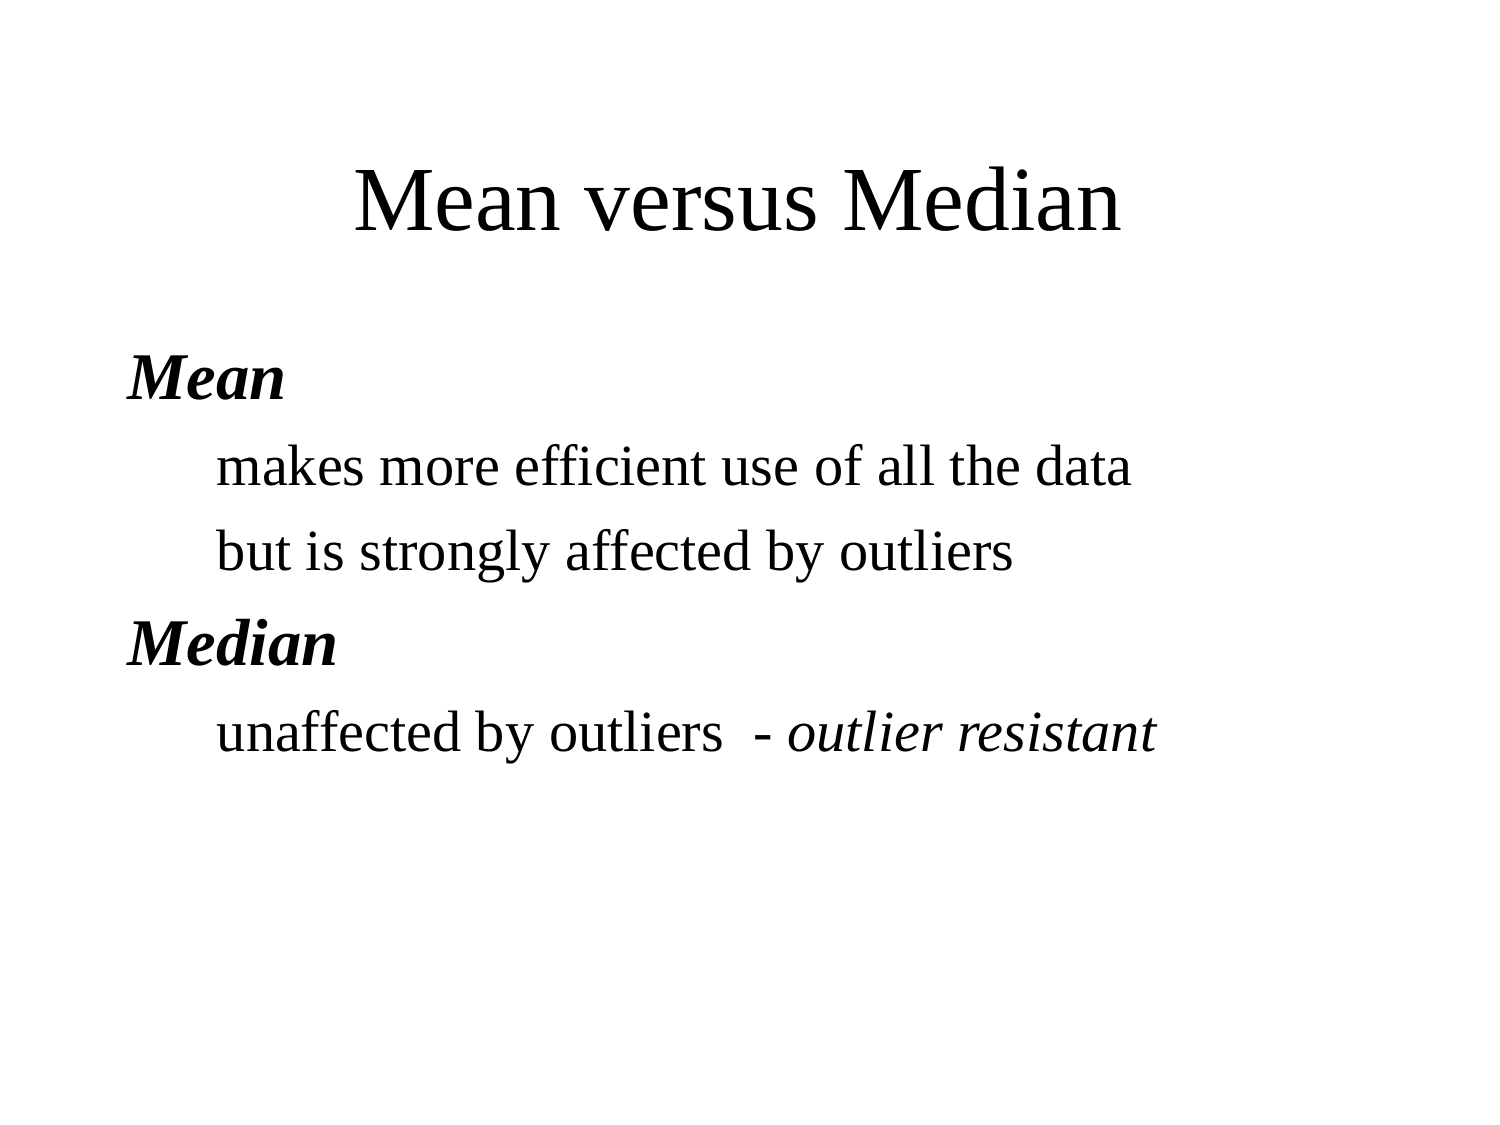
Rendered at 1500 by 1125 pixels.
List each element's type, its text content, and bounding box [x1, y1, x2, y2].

list Mean makes more efficient use of all the data but is strongly affected by outliers Median unaffected by outliers - outlier resistant [112, 324, 1387, 1000]
title Mean versus Median [112, 99, 1387, 287]
